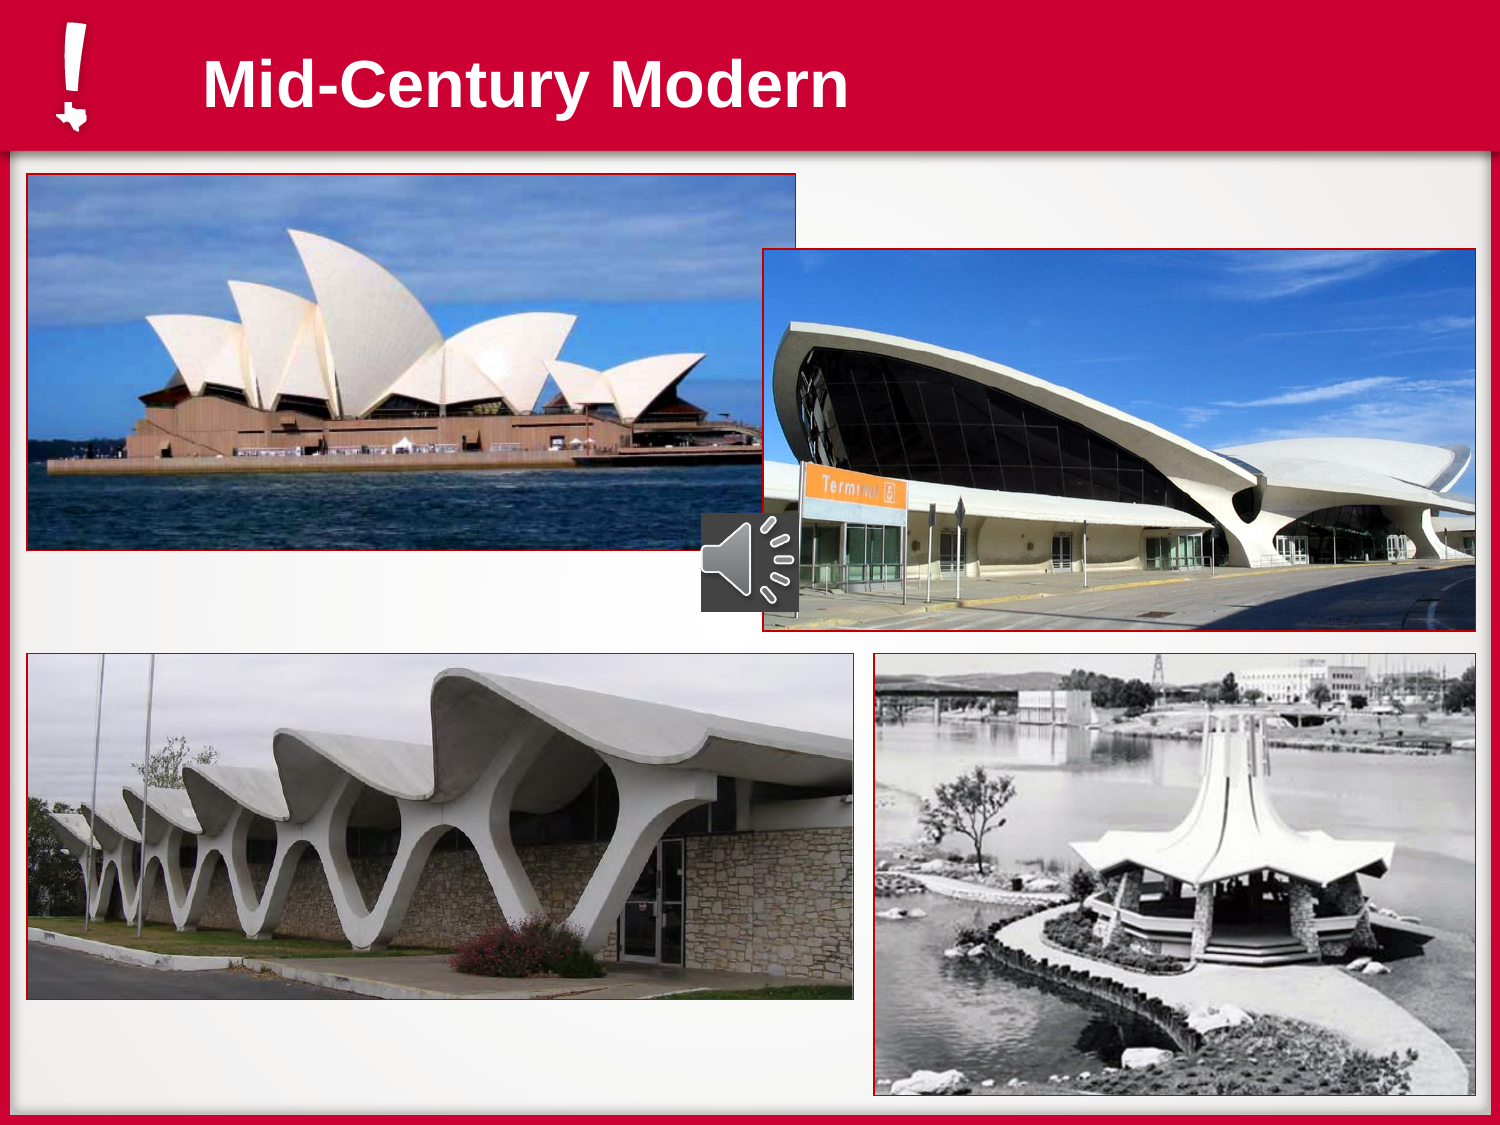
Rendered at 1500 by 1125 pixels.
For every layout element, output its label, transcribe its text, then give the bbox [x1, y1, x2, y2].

picture [0, 0, 1500, 1125]
title Mid-Century Modern [187, 33, 1425, 130]
